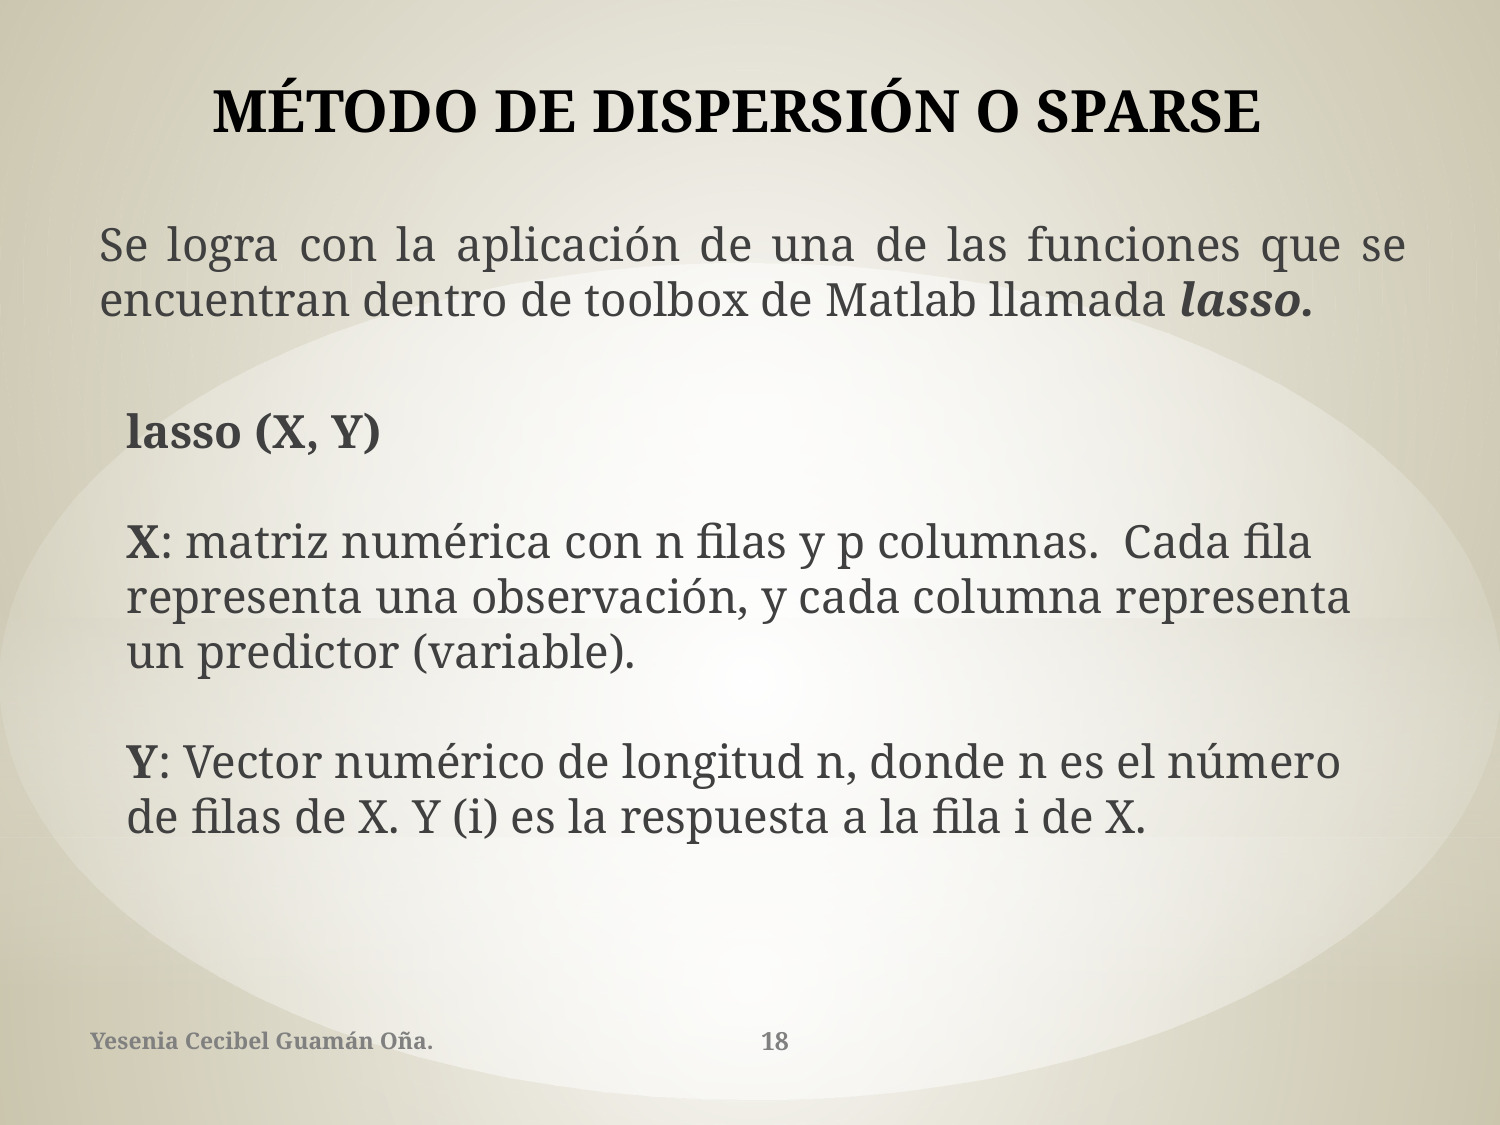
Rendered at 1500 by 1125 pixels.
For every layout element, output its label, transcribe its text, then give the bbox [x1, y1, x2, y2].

text_box lasso (X, Y) X: matriz numérica con n filas y p columnas. Cada fila representa una observación, y cada columna representa un predictor (variable). Y: Vector numérico de longitud n, donde n es el número de filas de X. Y (i) es la respuesta a la fila i de X. [112, 395, 1412, 851]
slide_number 18 [624, 1012, 925, 1073]
title MÉTODO DE DISPERSIÓN O SPARSE [112, 66, 1363, 208]
list Se logra con la aplicación de una de las funciones que se encuentran dentro de toolbox de Matlab llamada lasso. [76, 208, 1424, 908]
footer Yesenia Cecibel Guamán Oña. [75, 1012, 624, 1073]
